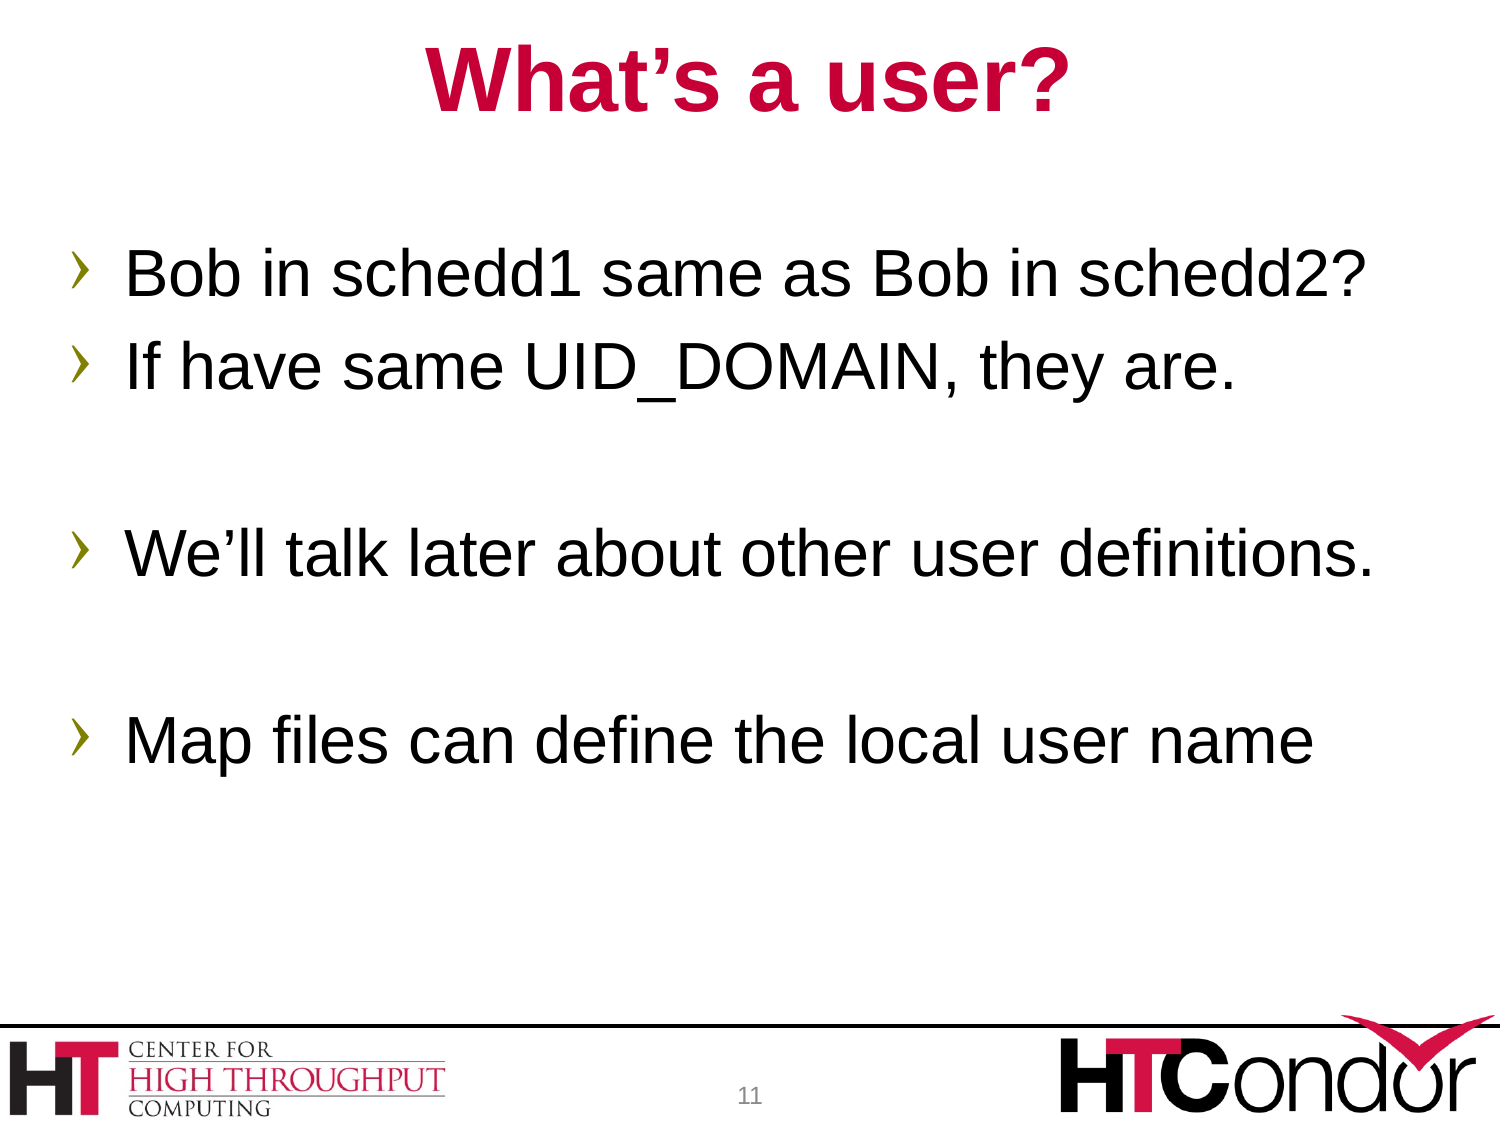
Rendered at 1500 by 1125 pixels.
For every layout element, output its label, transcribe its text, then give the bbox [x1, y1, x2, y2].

picture [0, 1029, 454, 1125]
slide_number 11 [575, 1065, 925, 1125]
picture [1055, 1014, 1500, 1119]
title What’s a user? [0, 0, 1500, 150]
list Bob in schedd1 same as Bob in schedd2? If have same UID_DOMAIN, they are. We’ll talk later about other user definitions. Map files can define the local user name [52, 222, 1431, 916]
